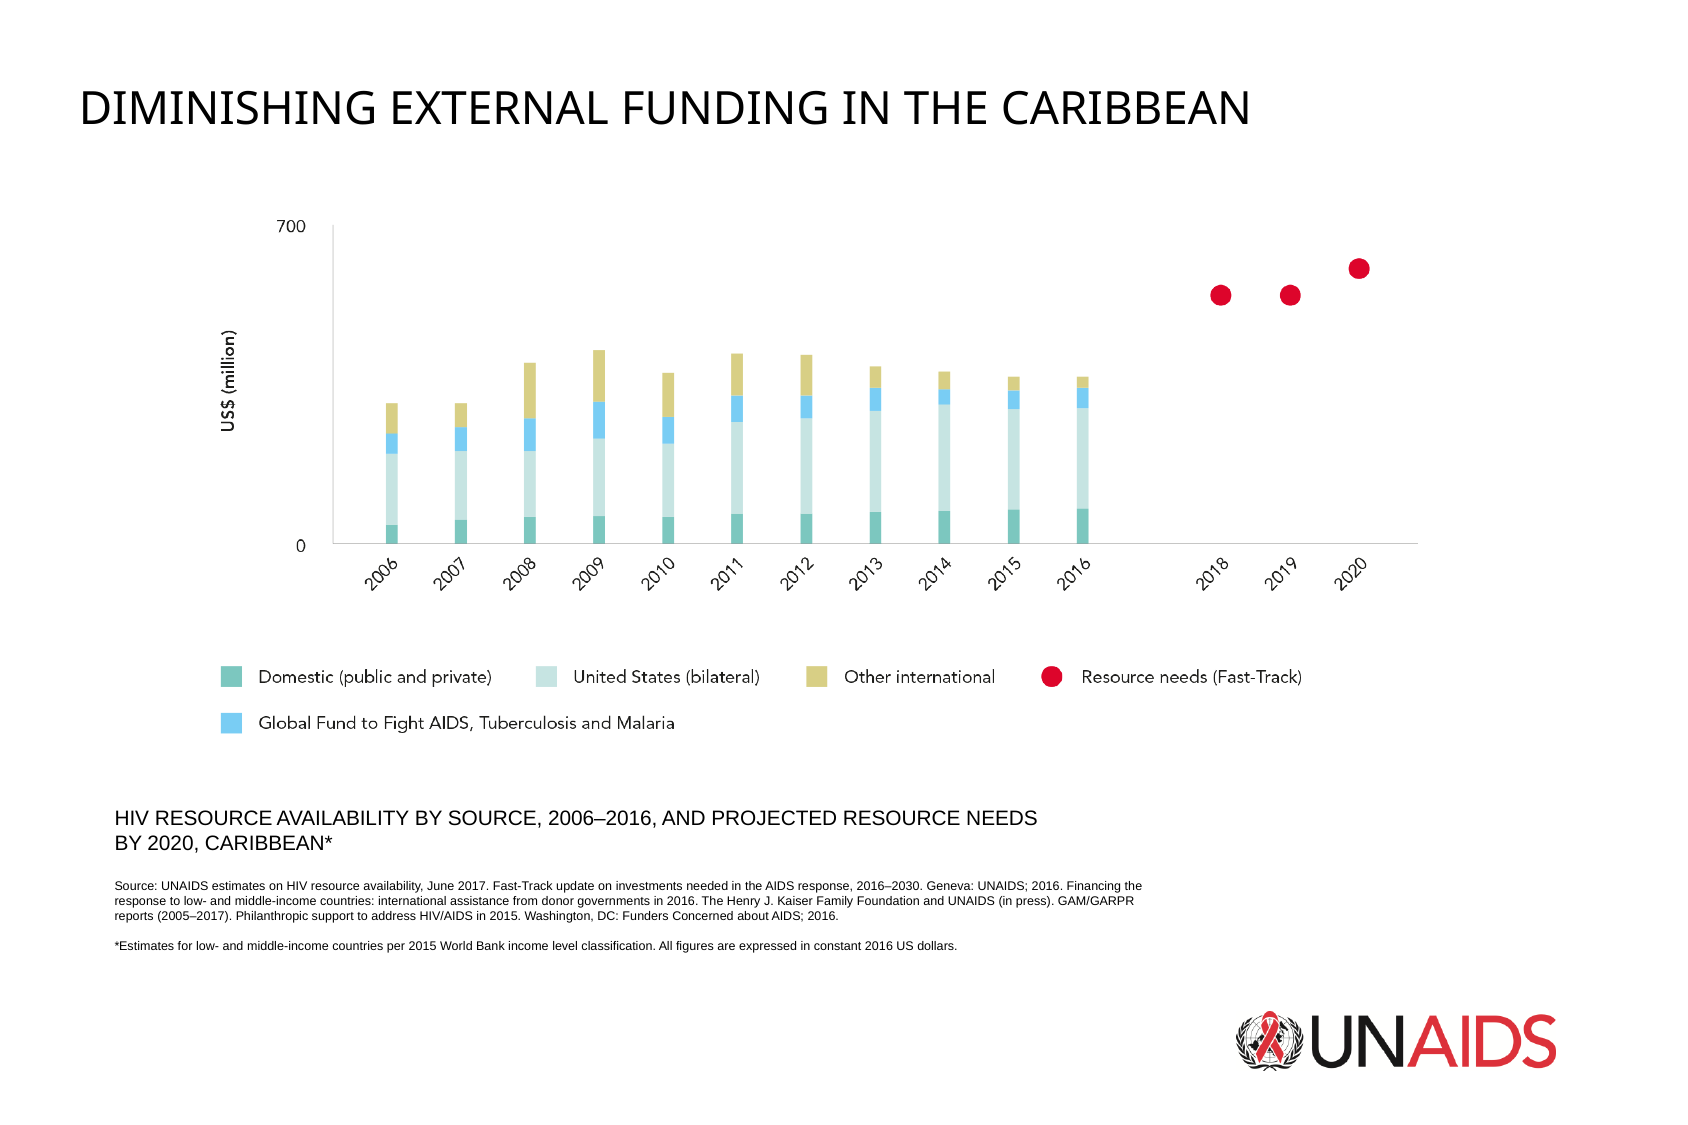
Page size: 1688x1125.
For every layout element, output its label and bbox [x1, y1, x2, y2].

text_box [63, 70, 1637, 963]
picture [1236, 1011, 1556, 1071]
